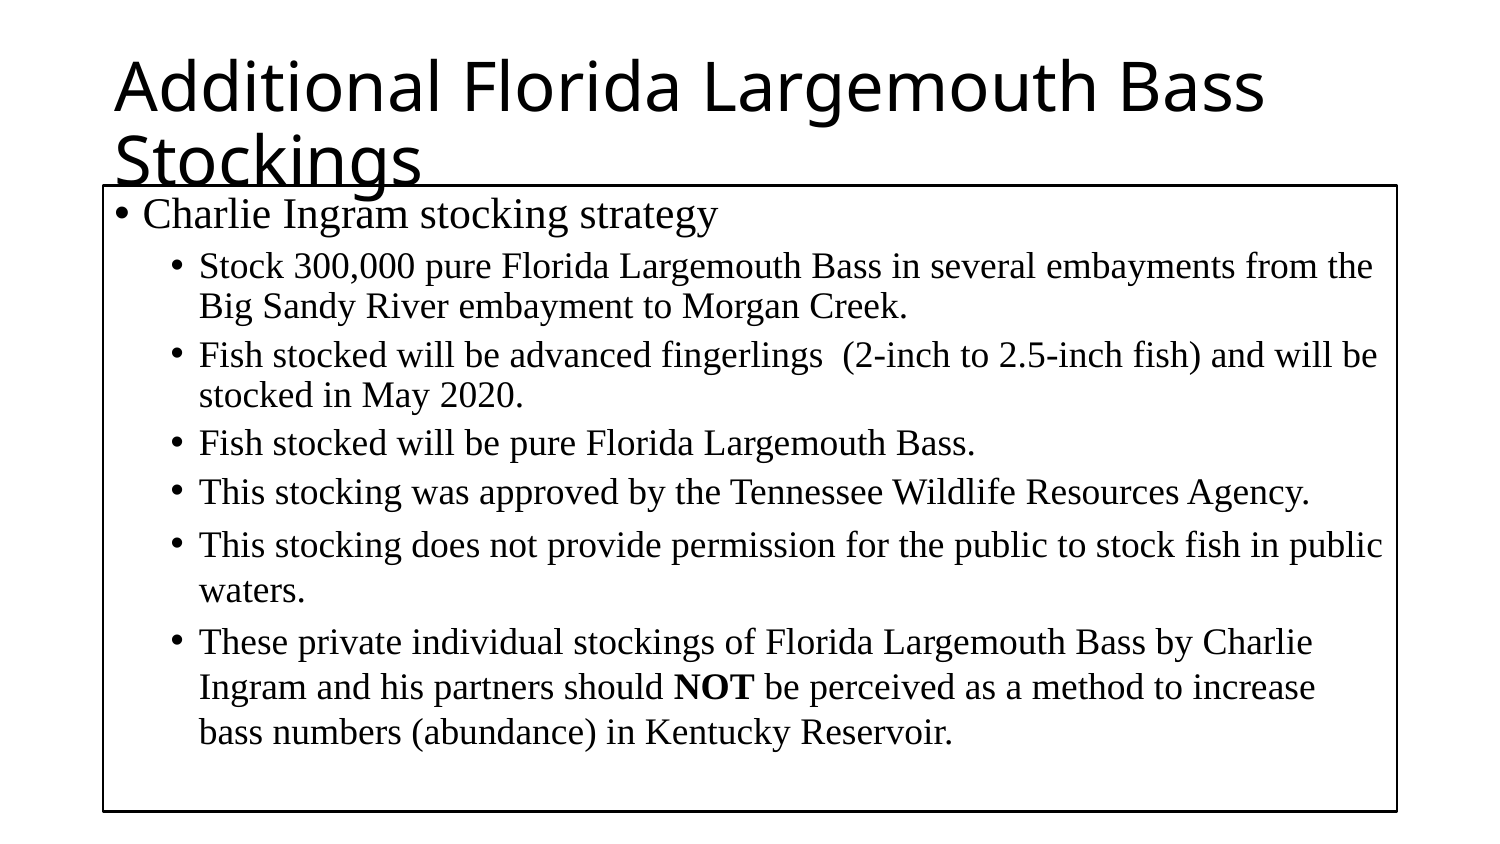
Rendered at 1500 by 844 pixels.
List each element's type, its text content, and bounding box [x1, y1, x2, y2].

list Charlie Ingram stocking strategy Stock 300,000 pure Florida Largemouth Bass in several embayments from the Big Sandy River embayment to Morgan Creek. Fish stocked will be advanced fingerlings (2-inch to 2.5-inch fish) and will be stocked in May 2020. Fish stocked will be pure Florida Largemouth Bass. This stocking was approved by the Tennessee Wildlife Resources Agency. This stocking does not provide permission for the public to stock fish in public waters. These private individual stockings of Florida Largemouth Bass by Charlie Ingram and his partners should NOT be perceived as a method to increase bass numbers (abundance) in Kentucky Reservoir. [103, 185, 1397, 812]
title Additional Florida Largemouth Bass Stockings [103, 44, 1397, 185]
